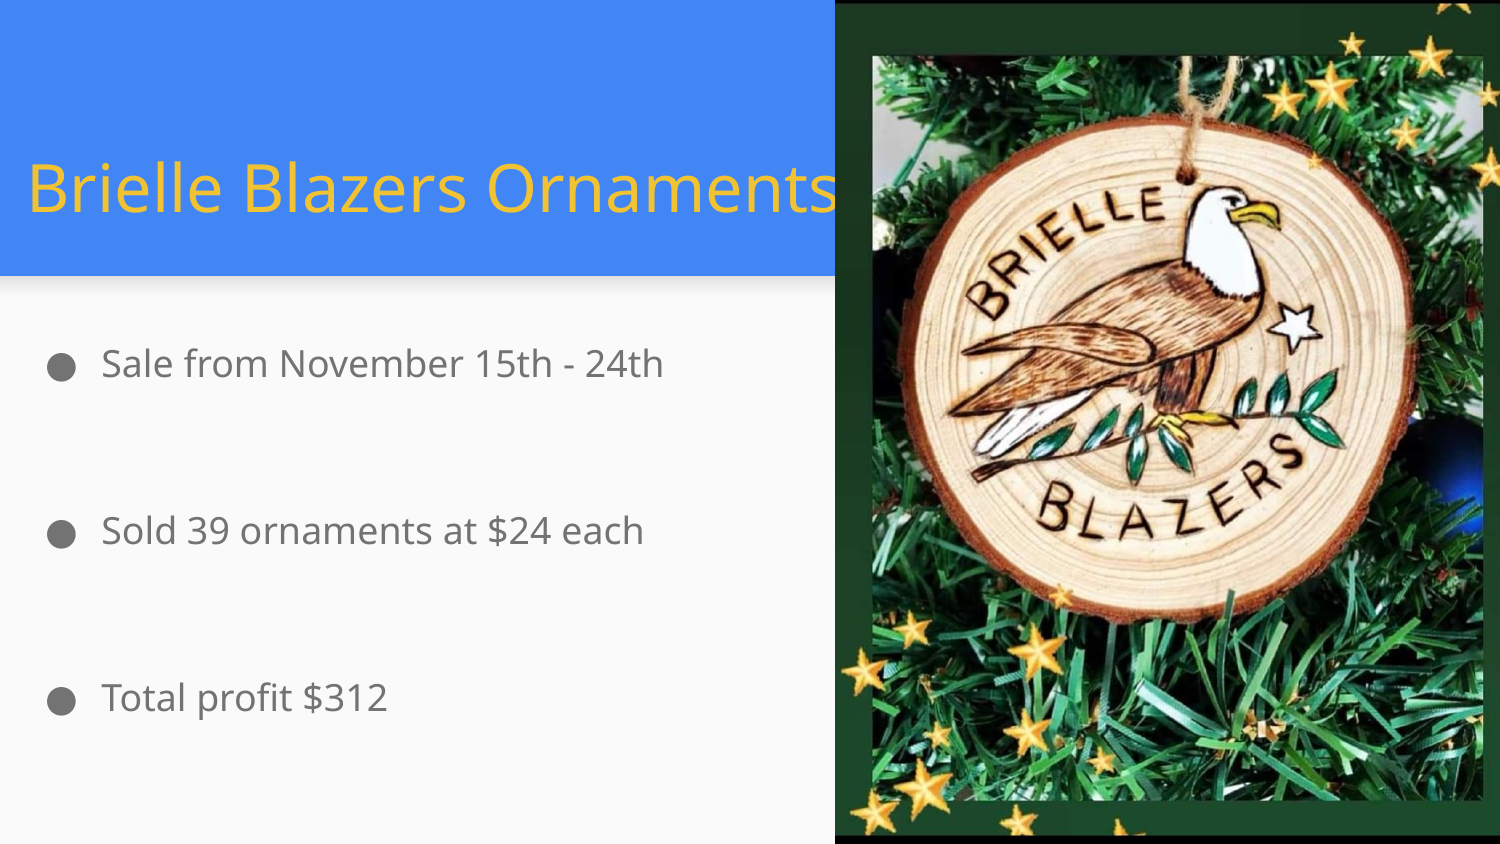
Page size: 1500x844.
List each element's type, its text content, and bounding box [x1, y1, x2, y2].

title Brielle Blazers Ornaments [11, 121, 830, 248]
picture [835, 0, 1500, 844]
list Sale from November 15th - 24th Sold 39 ornaments at $24 each Total profit $312 [11, 314, 830, 760]
